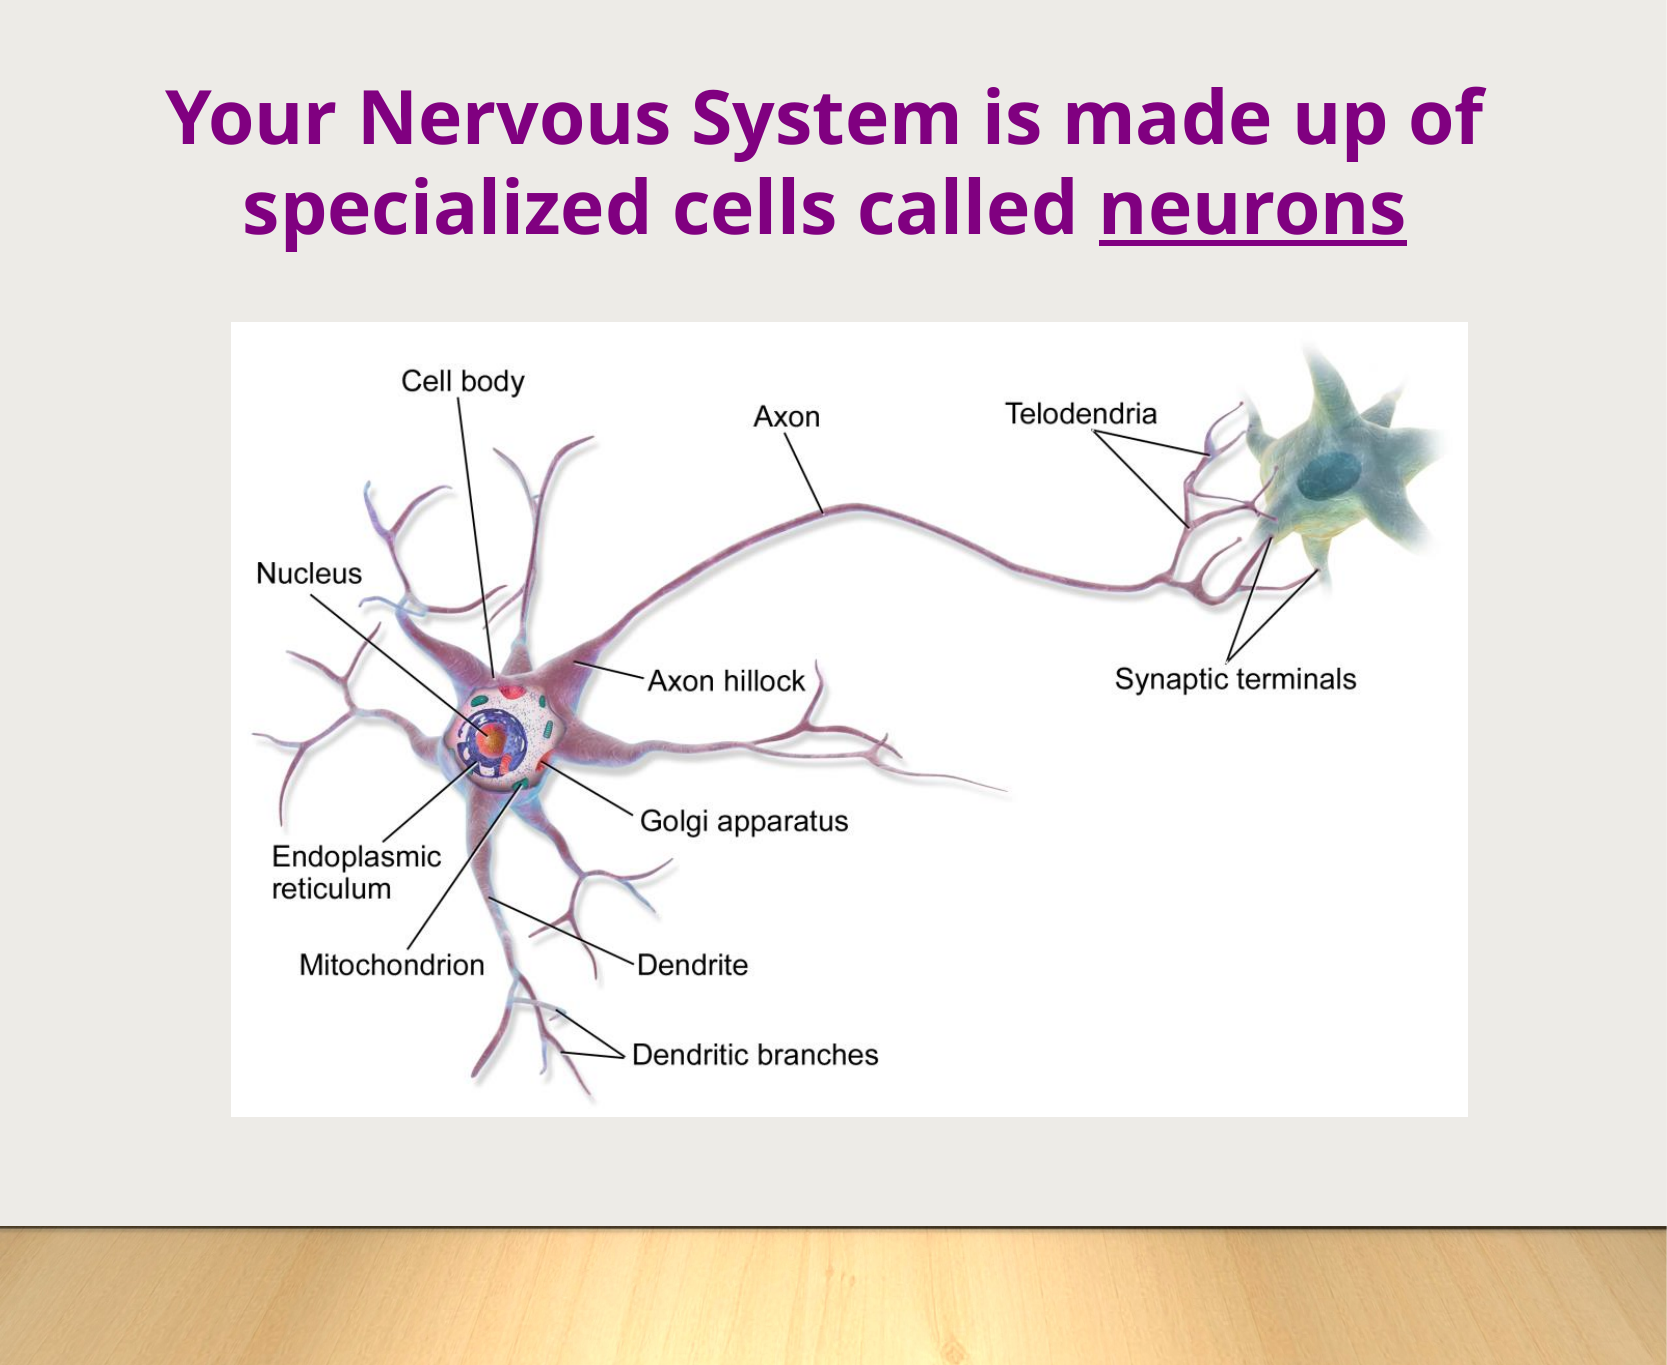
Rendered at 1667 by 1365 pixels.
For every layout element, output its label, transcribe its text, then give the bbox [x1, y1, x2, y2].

picture [230, 322, 1468, 1117]
picture [0, 1226, 1667, 1365]
text_box Your Nervous System is made up of specialized cells called neurons [58, 62, 1592, 258]
